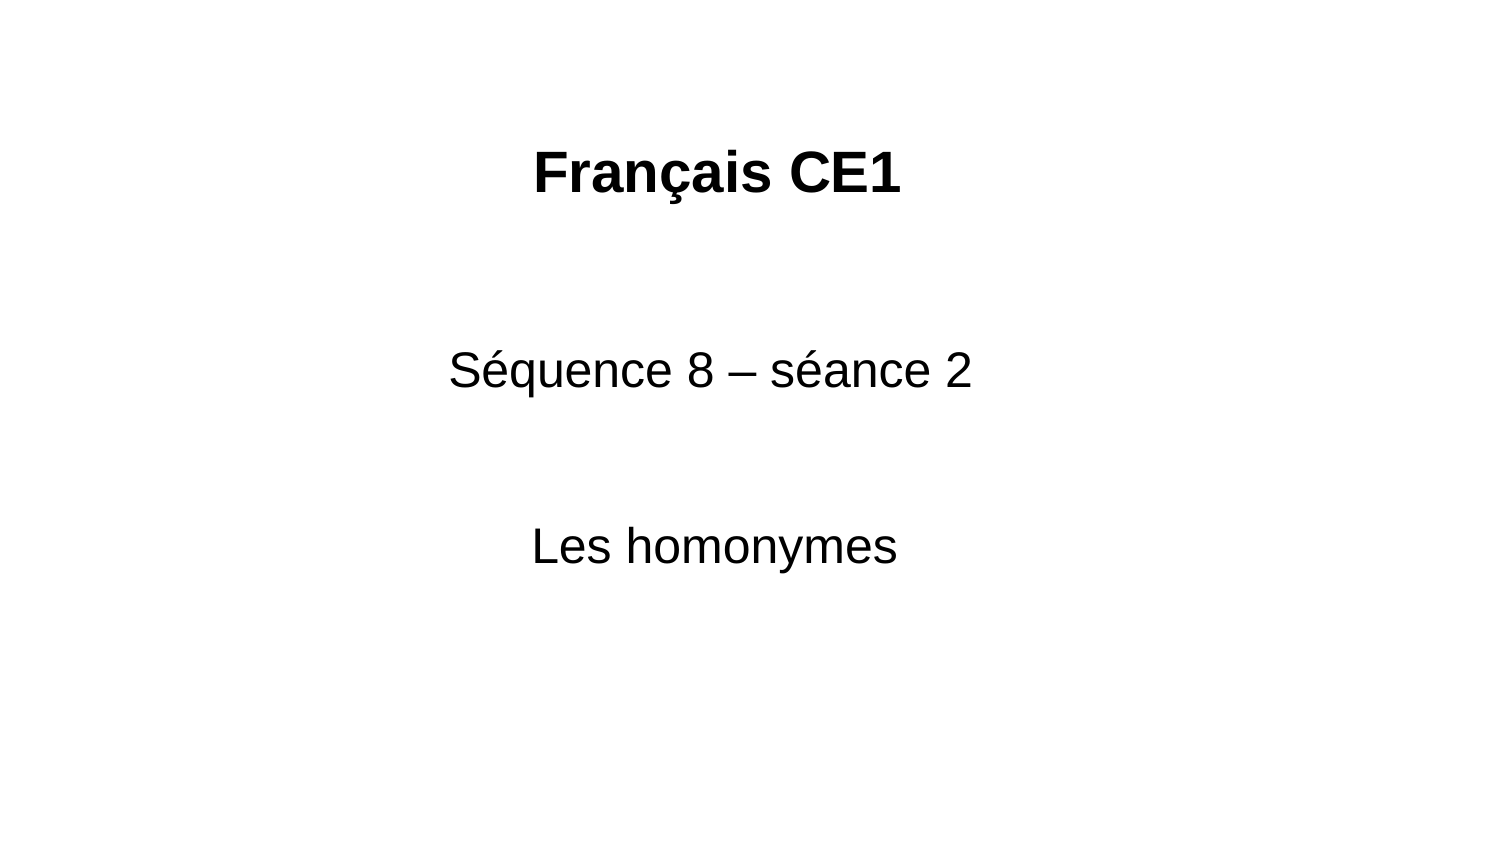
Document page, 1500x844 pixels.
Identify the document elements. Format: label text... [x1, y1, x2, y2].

text_box Les homonymes [170, 506, 1260, 581]
text_box Séquence 8 – séance 2 [393, 329, 1043, 405]
text_box Français CE1 [239, 126, 1197, 212]
